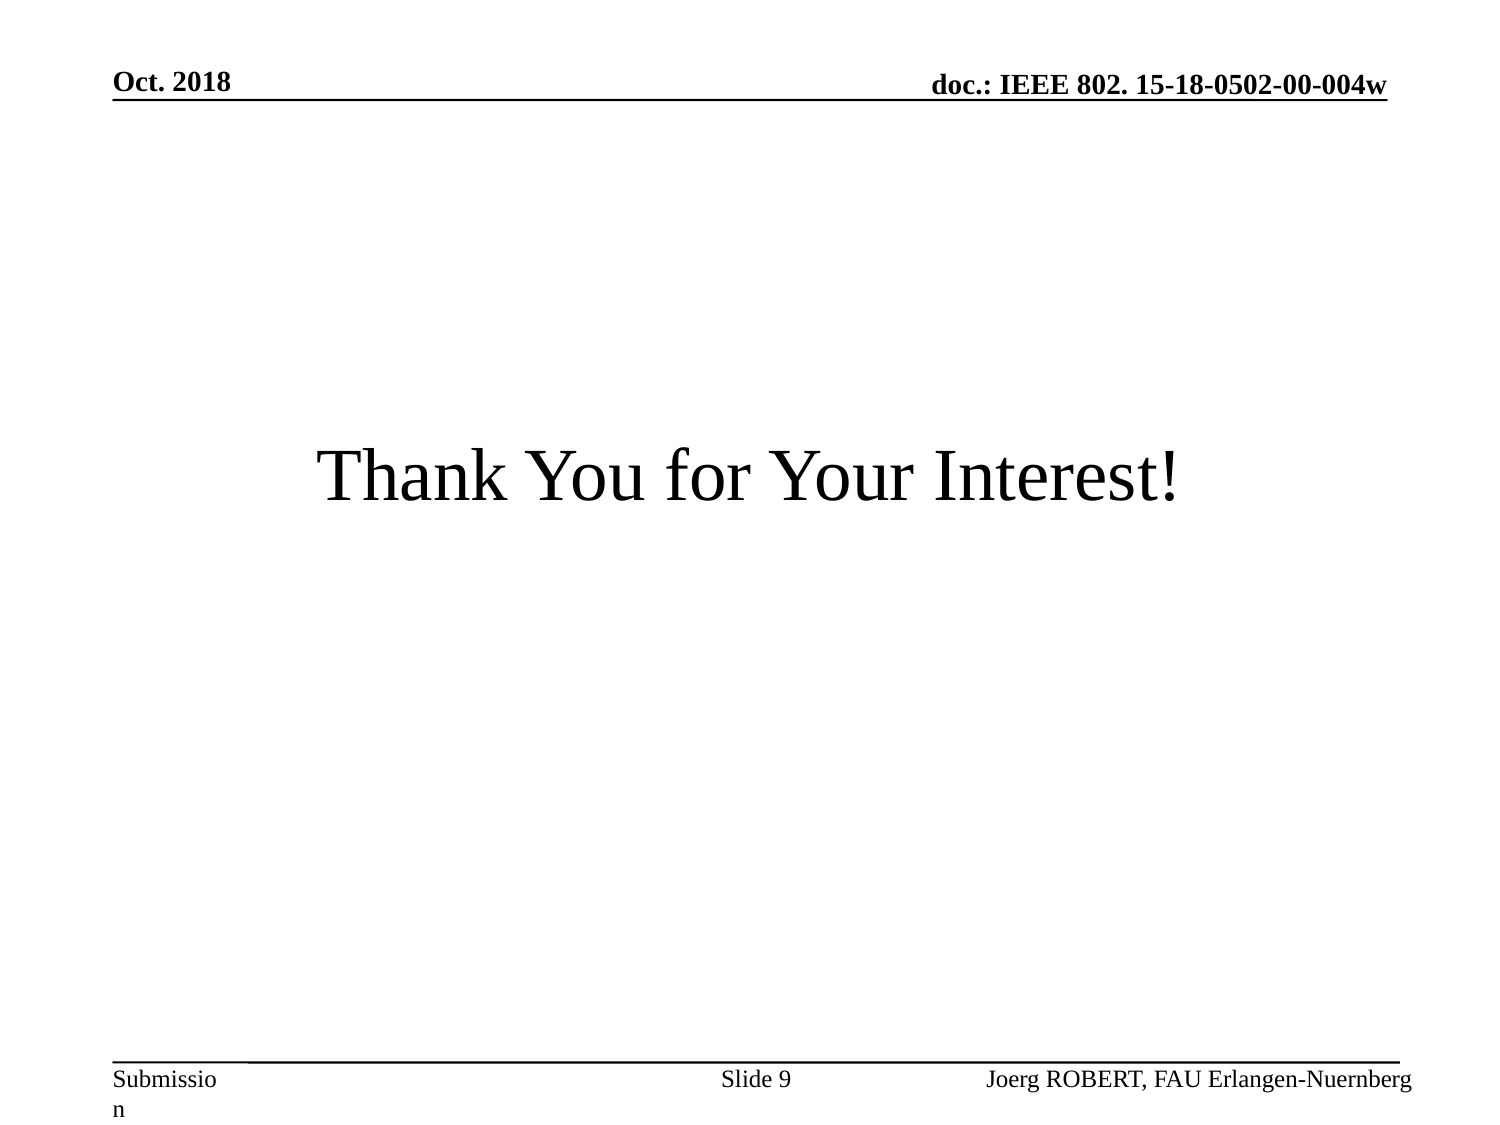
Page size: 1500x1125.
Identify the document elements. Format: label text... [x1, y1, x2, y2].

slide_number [112, 62, 375, 98]
slide_number Slide 9 [712, 1062, 800, 1093]
footer Joerg ROBERT, FAU Erlangen-Nuernberg [900, 1062, 1413, 1093]
title Thank You for Your Interest! [112, 349, 1388, 591]
